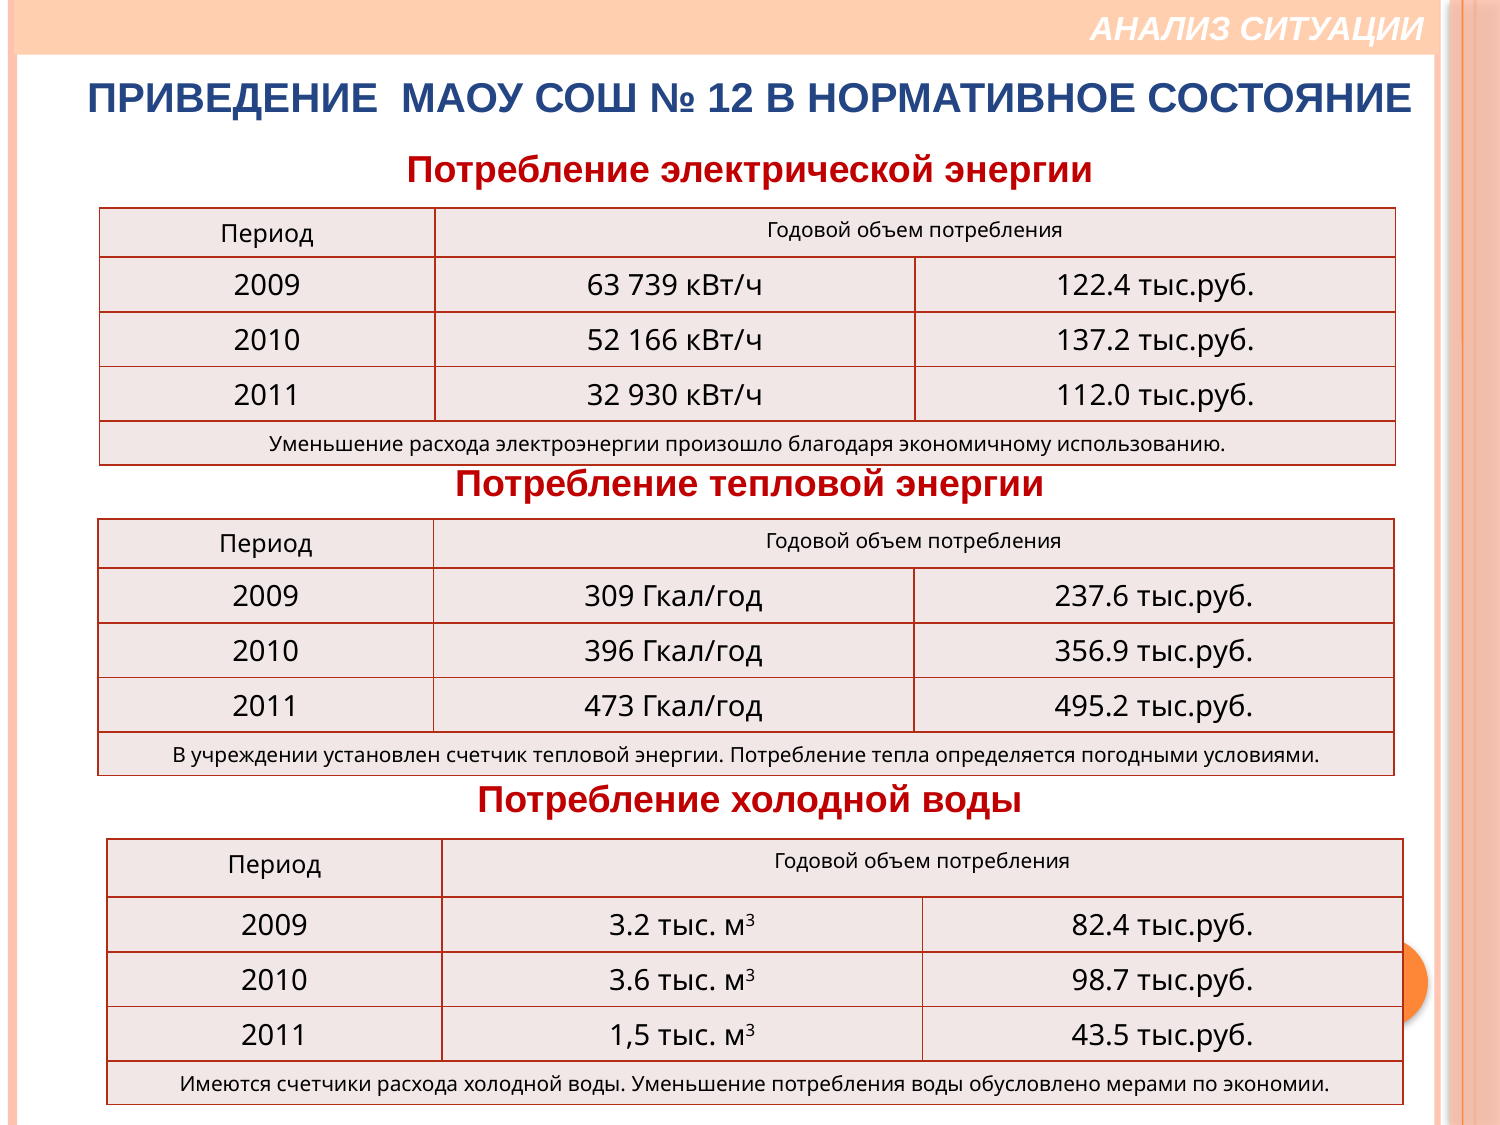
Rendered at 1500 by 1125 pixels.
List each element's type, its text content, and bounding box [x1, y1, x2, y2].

table_cell 43.5 тыс.руб. [923, 1007, 1402, 1060]
table_cell 473 Гкал/год [434, 678, 913, 731]
table_cell В учреждении установлен счетчик тепловой энергии. Потребление тепла определяется погодными условиями. [99, 733, 1393, 767]
table_cell 2009 [108, 898, 441, 951]
table_cell 2009 [100, 258, 434, 311]
text_box АНАЛИЗ СИТУАЦИИ [13, 0, 1439, 55]
table_header Период [100, 209, 434, 256]
table_cell 495.2 тыс.руб. [915, 678, 1393, 731]
table_header Годовой объем потребления [443, 840, 1402, 896]
text_box Потребление холодной воды [0, 767, 1500, 827]
table_cell 2010 [108, 953, 441, 1006]
text_box Потребление электрической энергии [0, 137, 1500, 198]
text_box Приведение МАОУ СОШ № 12 в нормативное состояние [0, 57, 1500, 135]
table_header Период [99, 520, 433, 567]
table_cell 3.2 тыс. м3 [443, 898, 922, 951]
table_cell 396 Гкал/год [434, 624, 913, 677]
table_cell 122.4 тыс.руб. [916, 258, 1395, 311]
table_cell 2010 [99, 624, 433, 677]
table_cell 137.2 тыс.руб. [916, 313, 1395, 366]
table_cell 309 Гкал/год [434, 569, 913, 622]
table_cell 237.6 тыс.руб. [915, 569, 1393, 622]
table_cell 52 166 кВт/ч [436, 313, 914, 366]
table_header Период [108, 840, 441, 896]
table_cell 1,5 тыс. м3 [443, 1007, 922, 1060]
slide_number 66 [1404, 940, 1434, 1027]
table_cell 2011 [100, 367, 434, 420]
table_cell 32 930 кВт/ч [436, 367, 914, 420]
table_cell 112.0 тыс.руб. [916, 367, 1395, 420]
table_cell 2009 [99, 569, 433, 622]
table_cell 2011 [108, 1007, 441, 1060]
table_cell 82.4 тыс.руб. [923, 898, 1402, 951]
table_cell Уменьшение расхода электроэнергии произошло благодаря экономичному использованию. [100, 422, 1395, 451]
table_cell 2010 [100, 313, 434, 366]
table_cell 63 739 кВт/ч [436, 258, 914, 311]
table_cell Имеются счетчики расхода холодной воды. Уменьшение потребления воды обусловлено мерами по экономии. [108, 1062, 1402, 1104]
table_cell 3.6 тыс. м3 [443, 953, 922, 1006]
table_header Годовой объем потребления [436, 209, 1395, 256]
table_cell 356.9 тыс.руб. [915, 624, 1393, 677]
table_header Годовой объем потребления [434, 520, 1393, 567]
table_cell 2011 [99, 678, 433, 731]
table_cell 98.7 тыс.руб. [923, 953, 1402, 1006]
text_box Потребление тепловой энергии [0, 451, 1500, 512]
